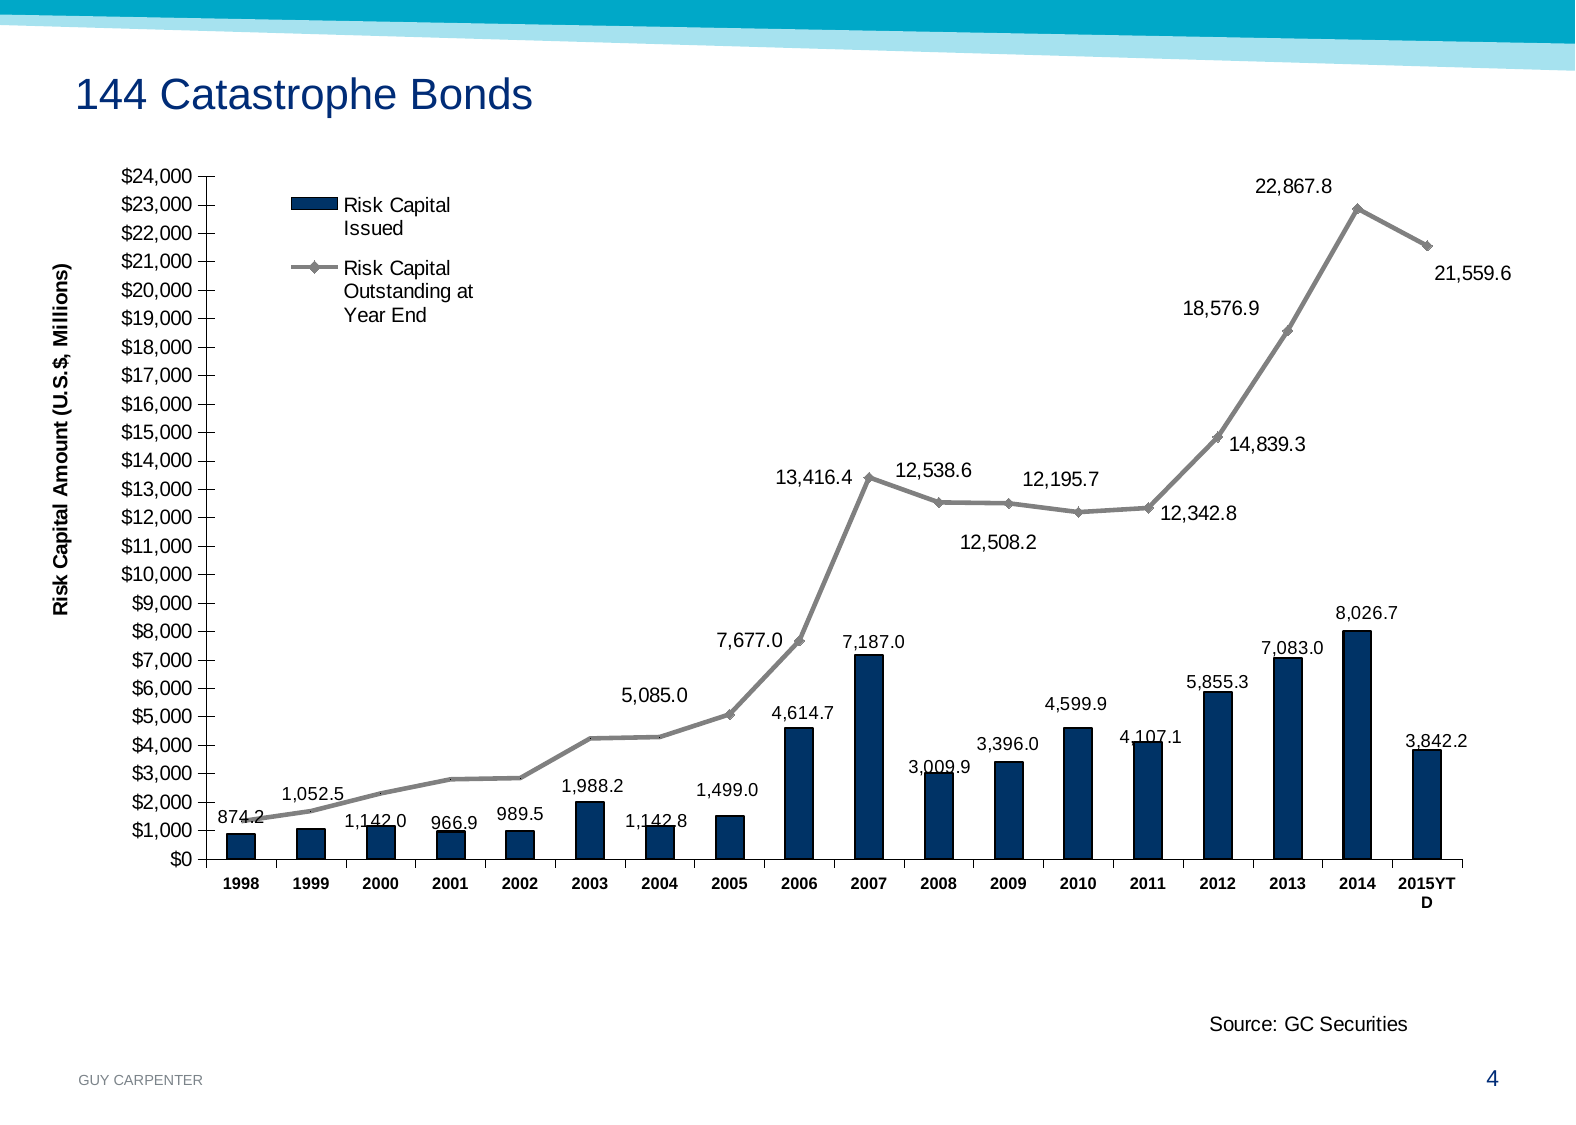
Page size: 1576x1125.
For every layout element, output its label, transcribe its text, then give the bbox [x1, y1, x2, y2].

slide_number 4 [1425, 1063, 1500, 1092]
chart [33, 134, 1518, 1046]
title 144 Catastrophe Bonds [74, 67, 1500, 132]
